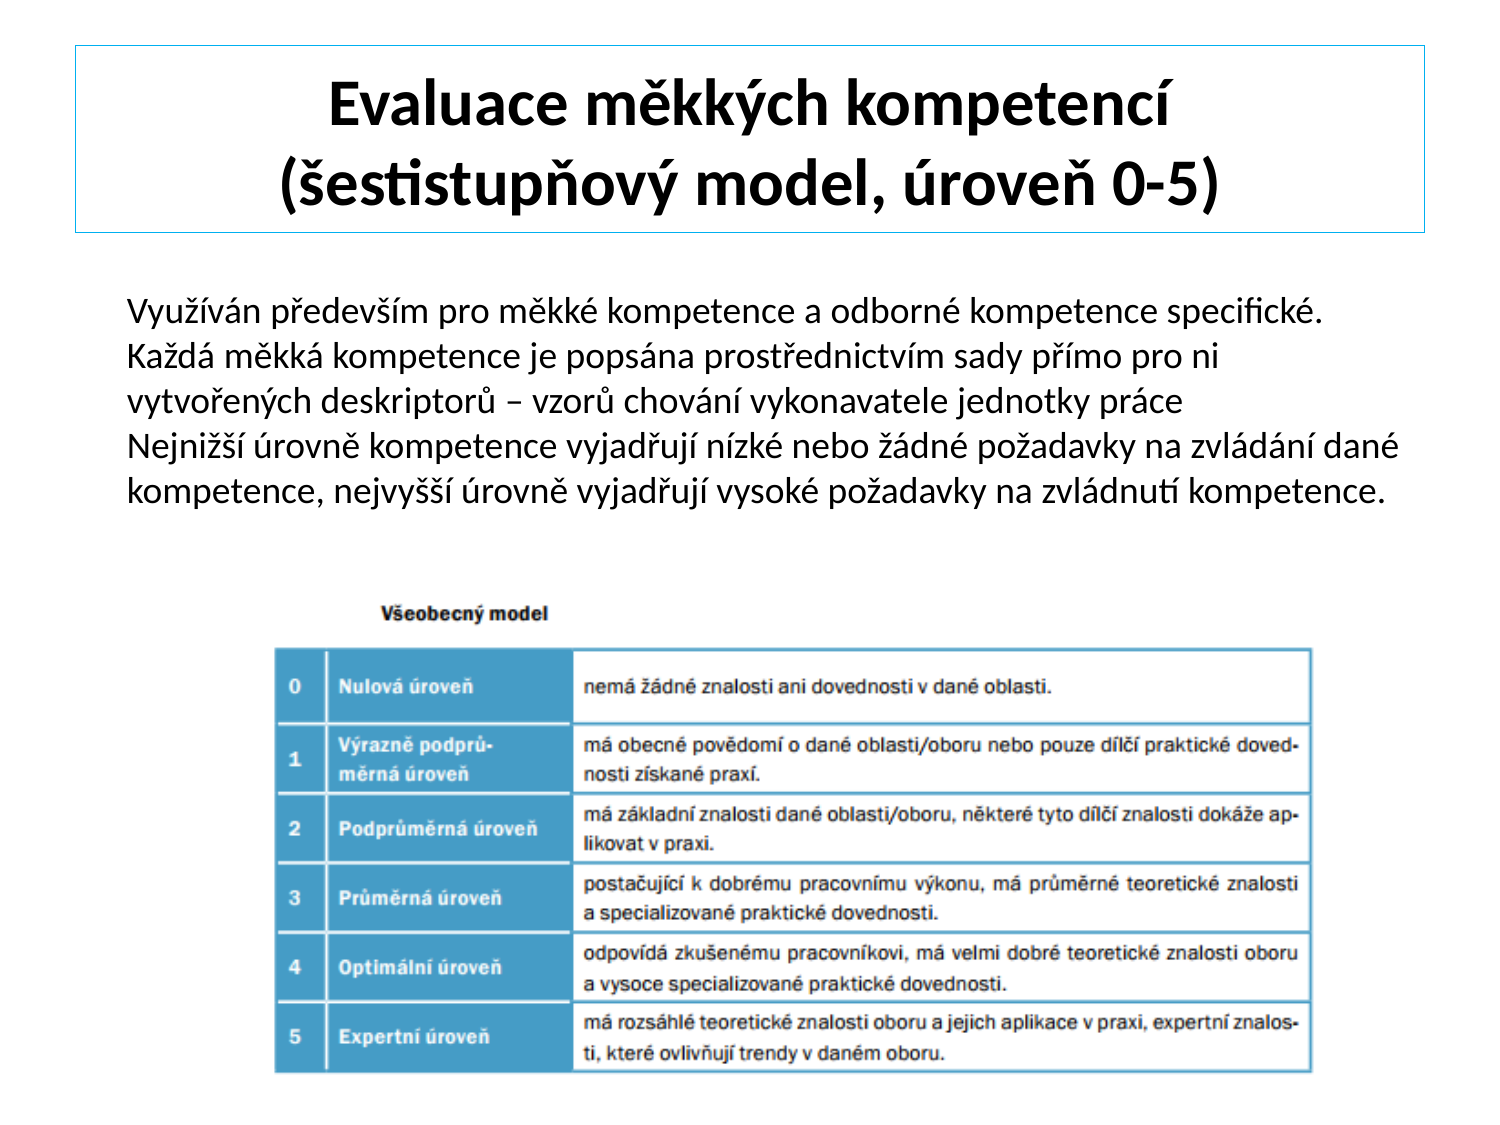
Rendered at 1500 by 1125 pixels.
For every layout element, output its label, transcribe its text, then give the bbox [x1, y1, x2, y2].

picture [253, 597, 1332, 1095]
text_box Využíván především pro měkké kompetence a odborné kompetence specifické. Každá měkká kompetence je popsána prostřednictvím sady přímo pro ni vytvořených deskriptorů – vzorů chování vykonavatele jednotky práce Nejnižší úrovně kompetence vyjadřují nízké nebo žádné požadavky na zvládání dané kompetence, nejvyšší úrovně vyjadřují vysoké požadavky na zvládnutí kompetence. [112, 278, 1425, 519]
title Evaluace měkkých kompetencí (šestistupňový model, úroveň 0-5) [75, 45, 1425, 233]
